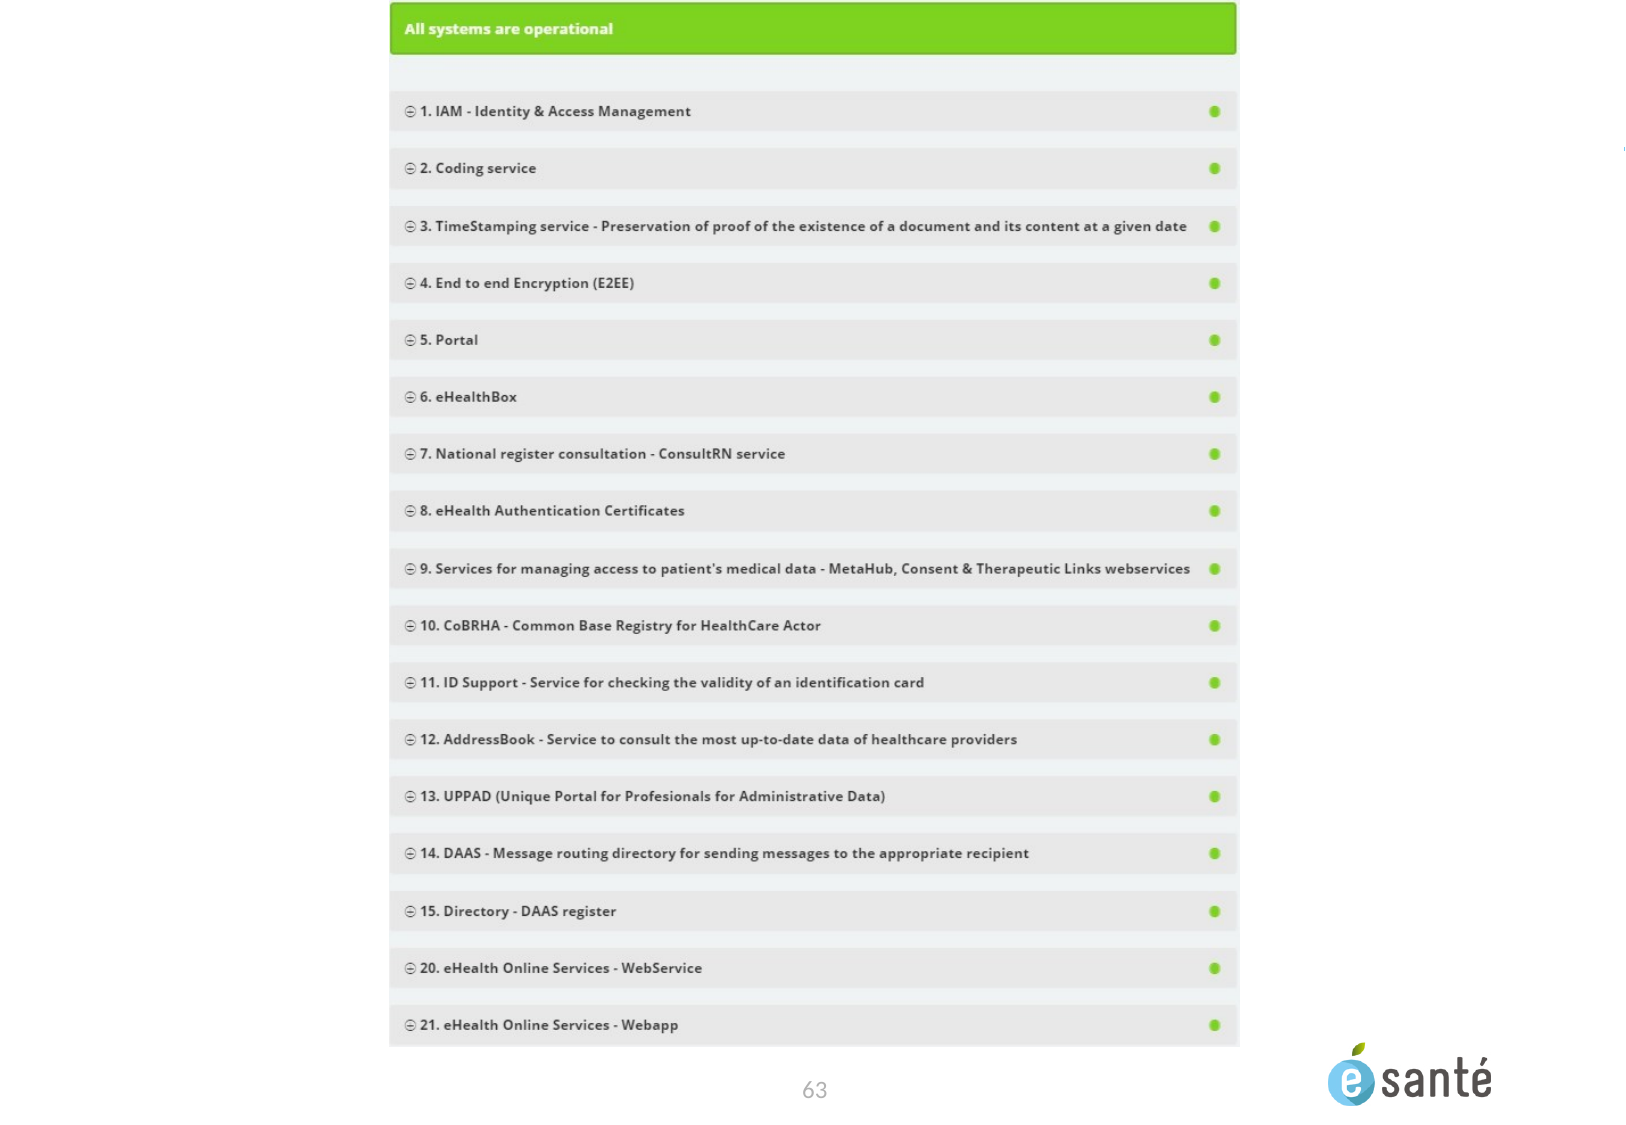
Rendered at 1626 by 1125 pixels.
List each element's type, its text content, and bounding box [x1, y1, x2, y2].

picture [1299, 1034, 1542, 1125]
picture [389, 0, 1241, 1047]
slide_number 63 [625, 1058, 1005, 1119]
